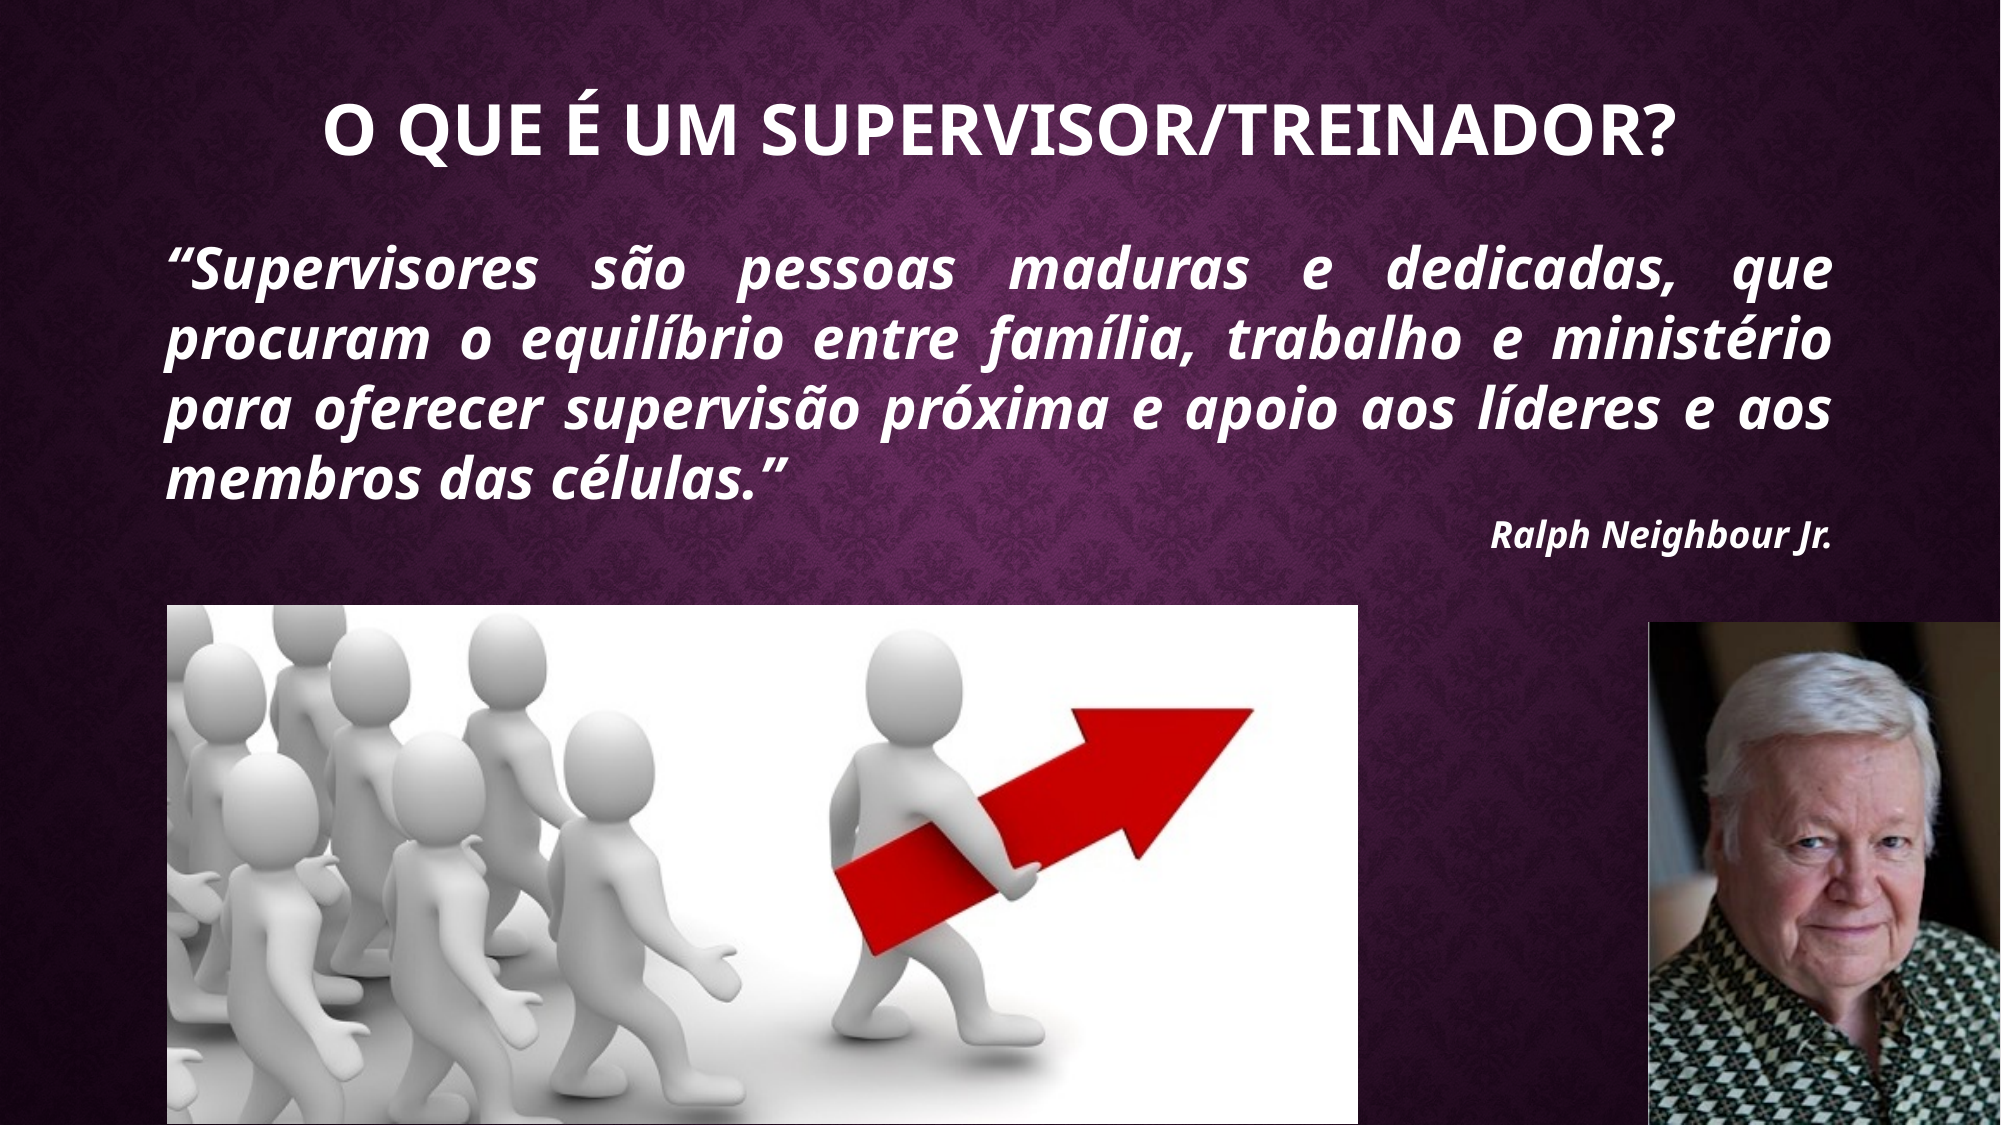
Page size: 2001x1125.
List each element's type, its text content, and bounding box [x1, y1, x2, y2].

title O Que é um Supervisor/Treinador? [150, 31, 1850, 223]
picture [166, 605, 1359, 1124]
picture [1648, 622, 2000, 1125]
list “Supervisores são pessoas maduras e dedicadas, que procuram o equilíbrio entre família, trabalho e ministério para oferecer supervisão próxima e apoio aos líderes e aos membros das células.” Ralph Neighbour Jr. [150, 223, 1850, 876]
